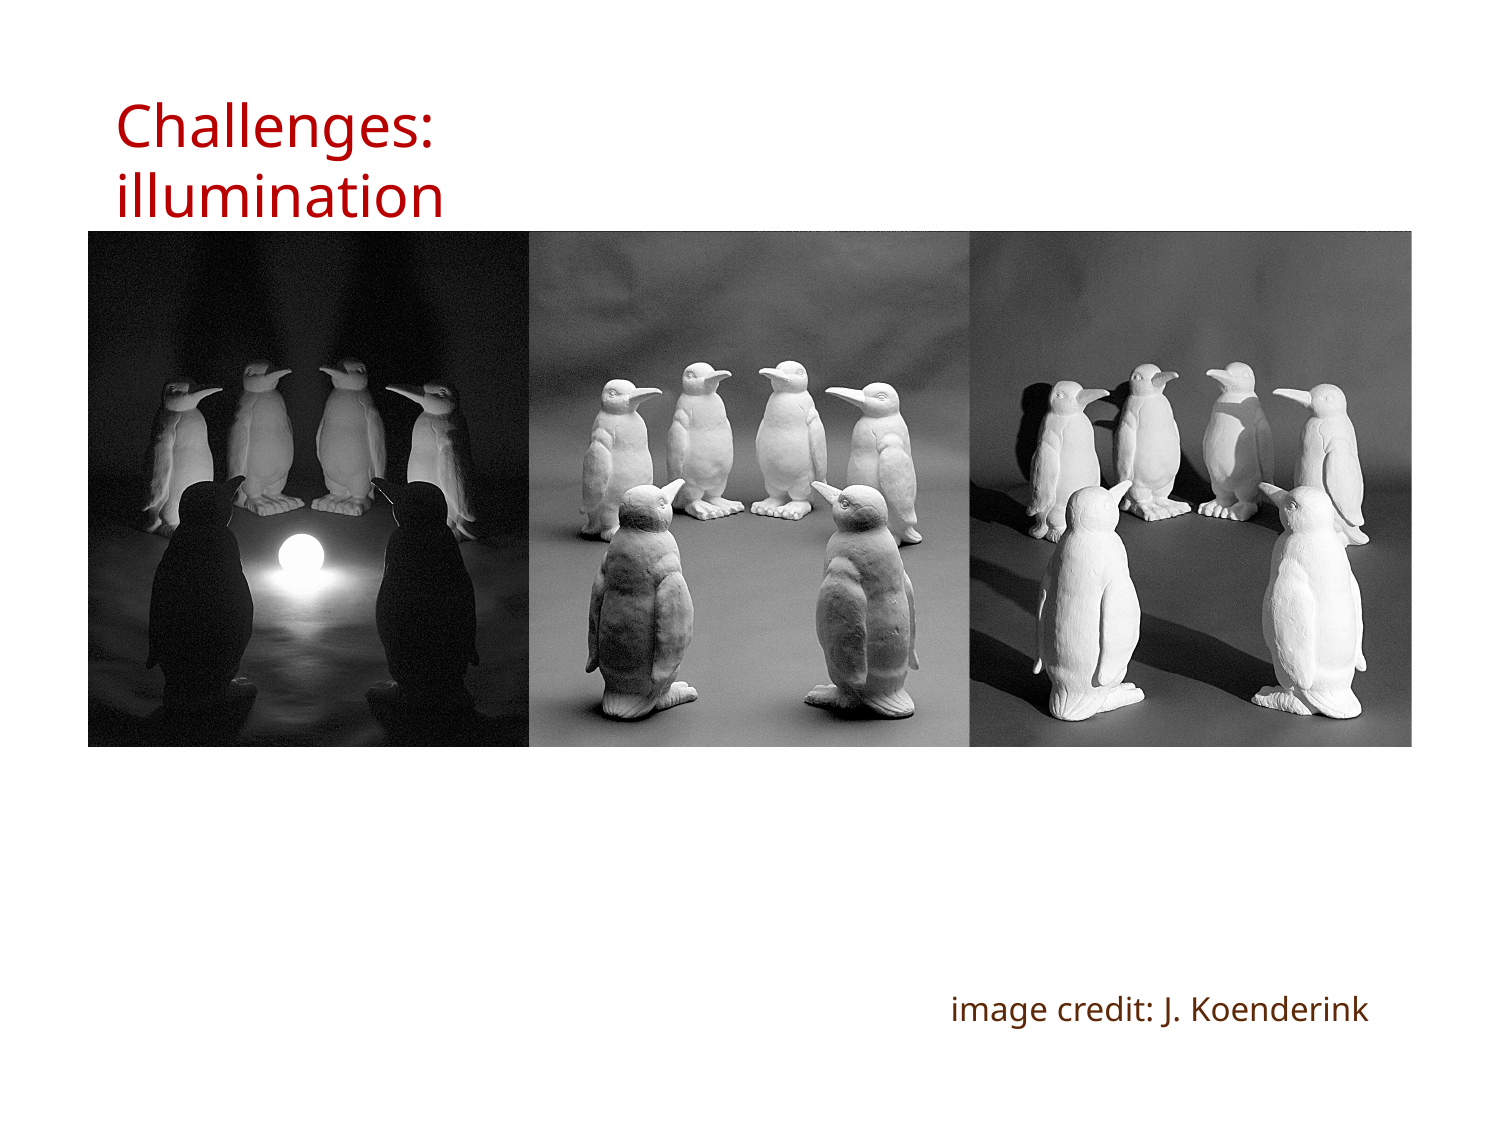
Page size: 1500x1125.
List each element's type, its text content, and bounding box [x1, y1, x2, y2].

text_box [88, 231, 1412, 747]
text_box image credit: J. Koenderink [948, 986, 1377, 1028]
title Challenges: illumination [113, 86, 748, 231]
